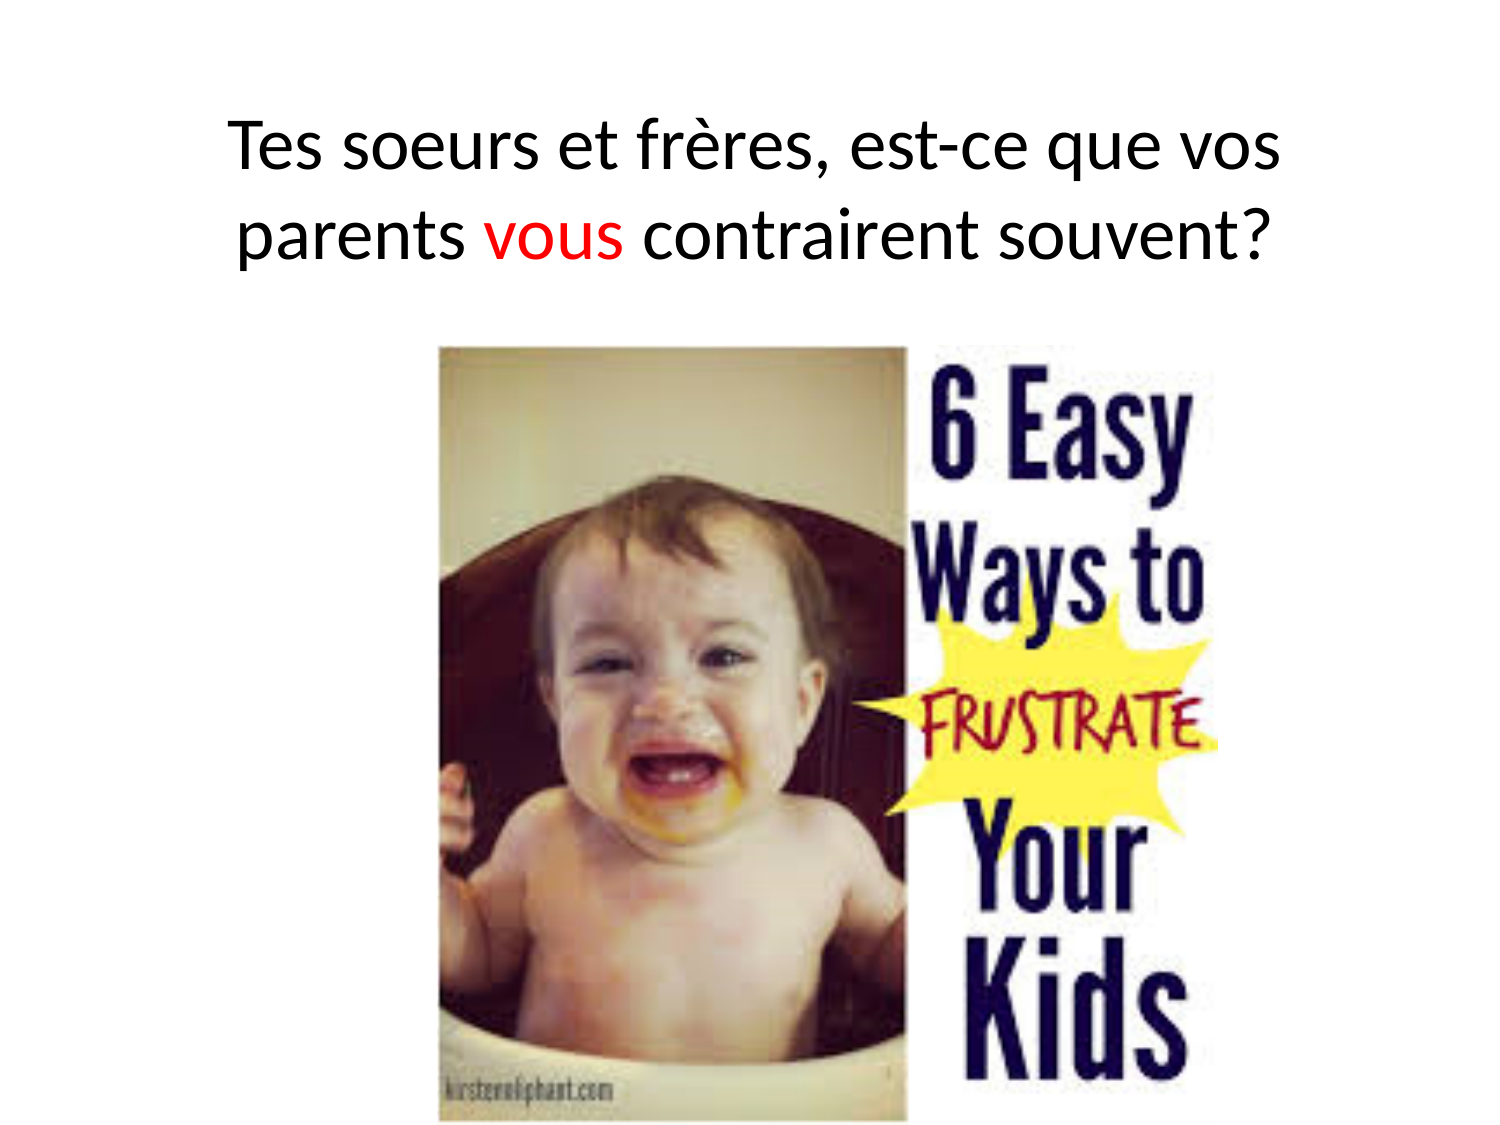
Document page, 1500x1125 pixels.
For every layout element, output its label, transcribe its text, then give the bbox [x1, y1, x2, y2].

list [437, 345, 1218, 1125]
text_box Tes soeurs et frères, est-ce que vos parents vous contrairent souvent? [105, 87, 1405, 282]
